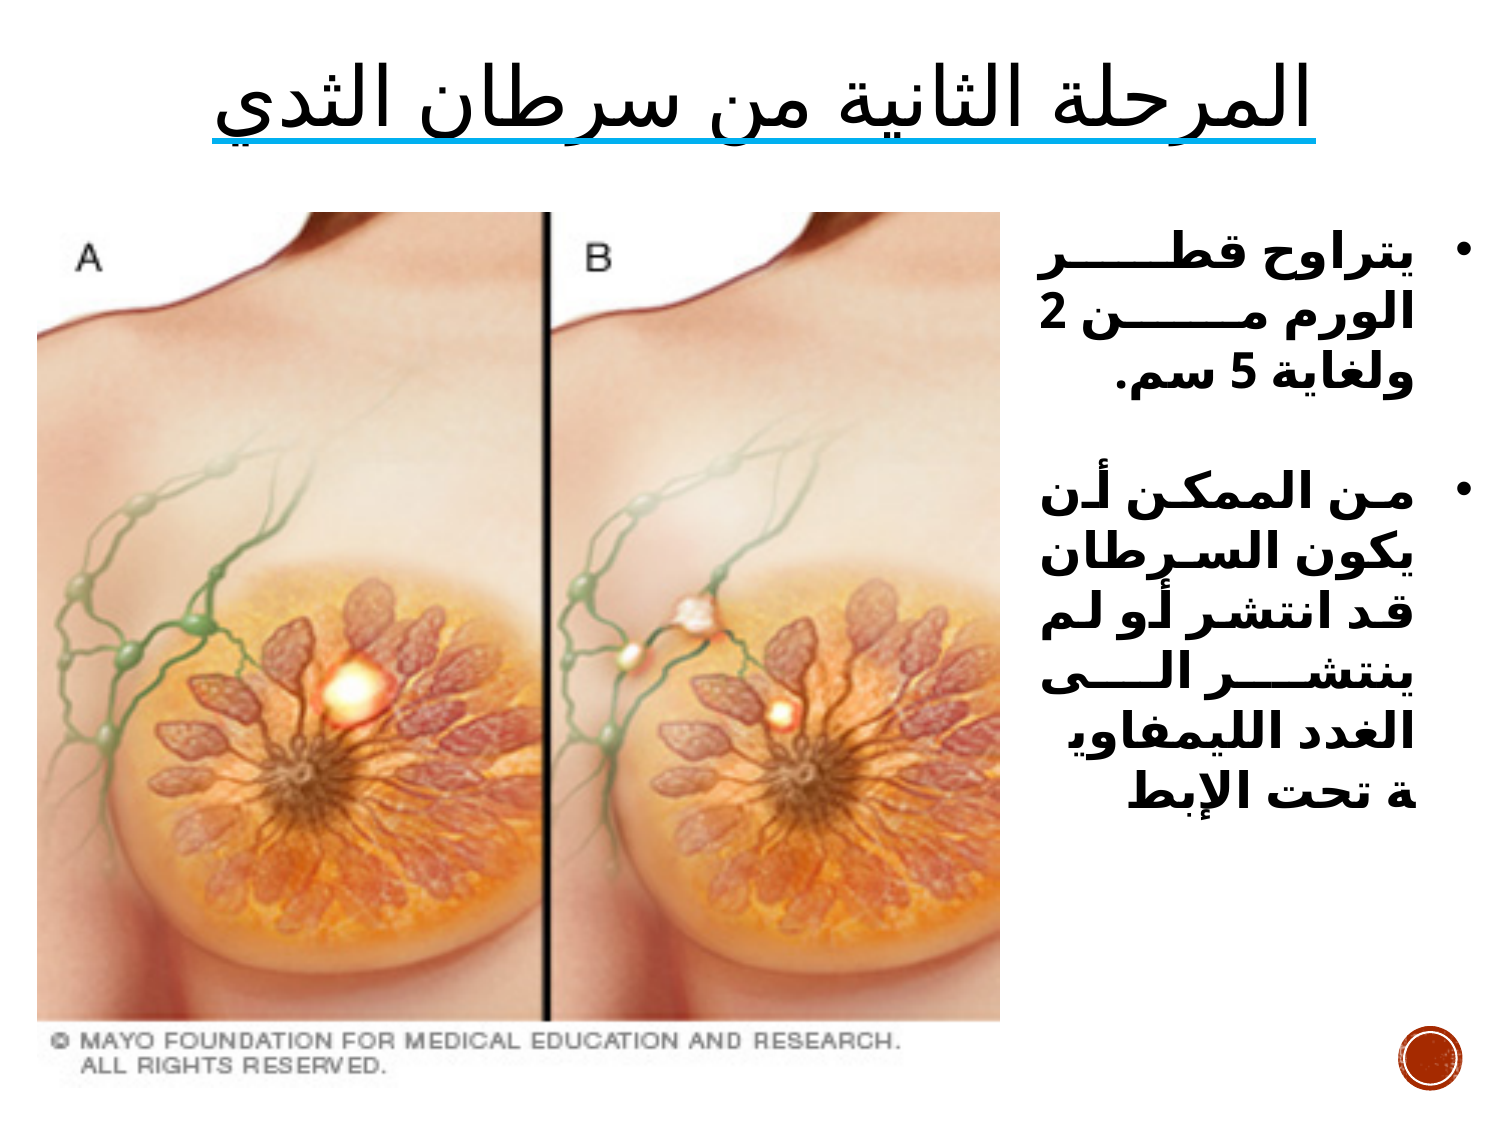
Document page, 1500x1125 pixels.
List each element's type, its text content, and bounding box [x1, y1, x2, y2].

title المرحلة الثانية من سرطان الثدي [75, 37, 1475, 163]
text_box يتراوح قطر الورم من 2 ولغاية 5 سم. من الممكن أن يكون السرطان قد انتشر أو لم ينتشر الى الغدد الليمفاوية تحت الإبط [1024, 210, 1488, 826]
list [39, 214, 997, 1086]
